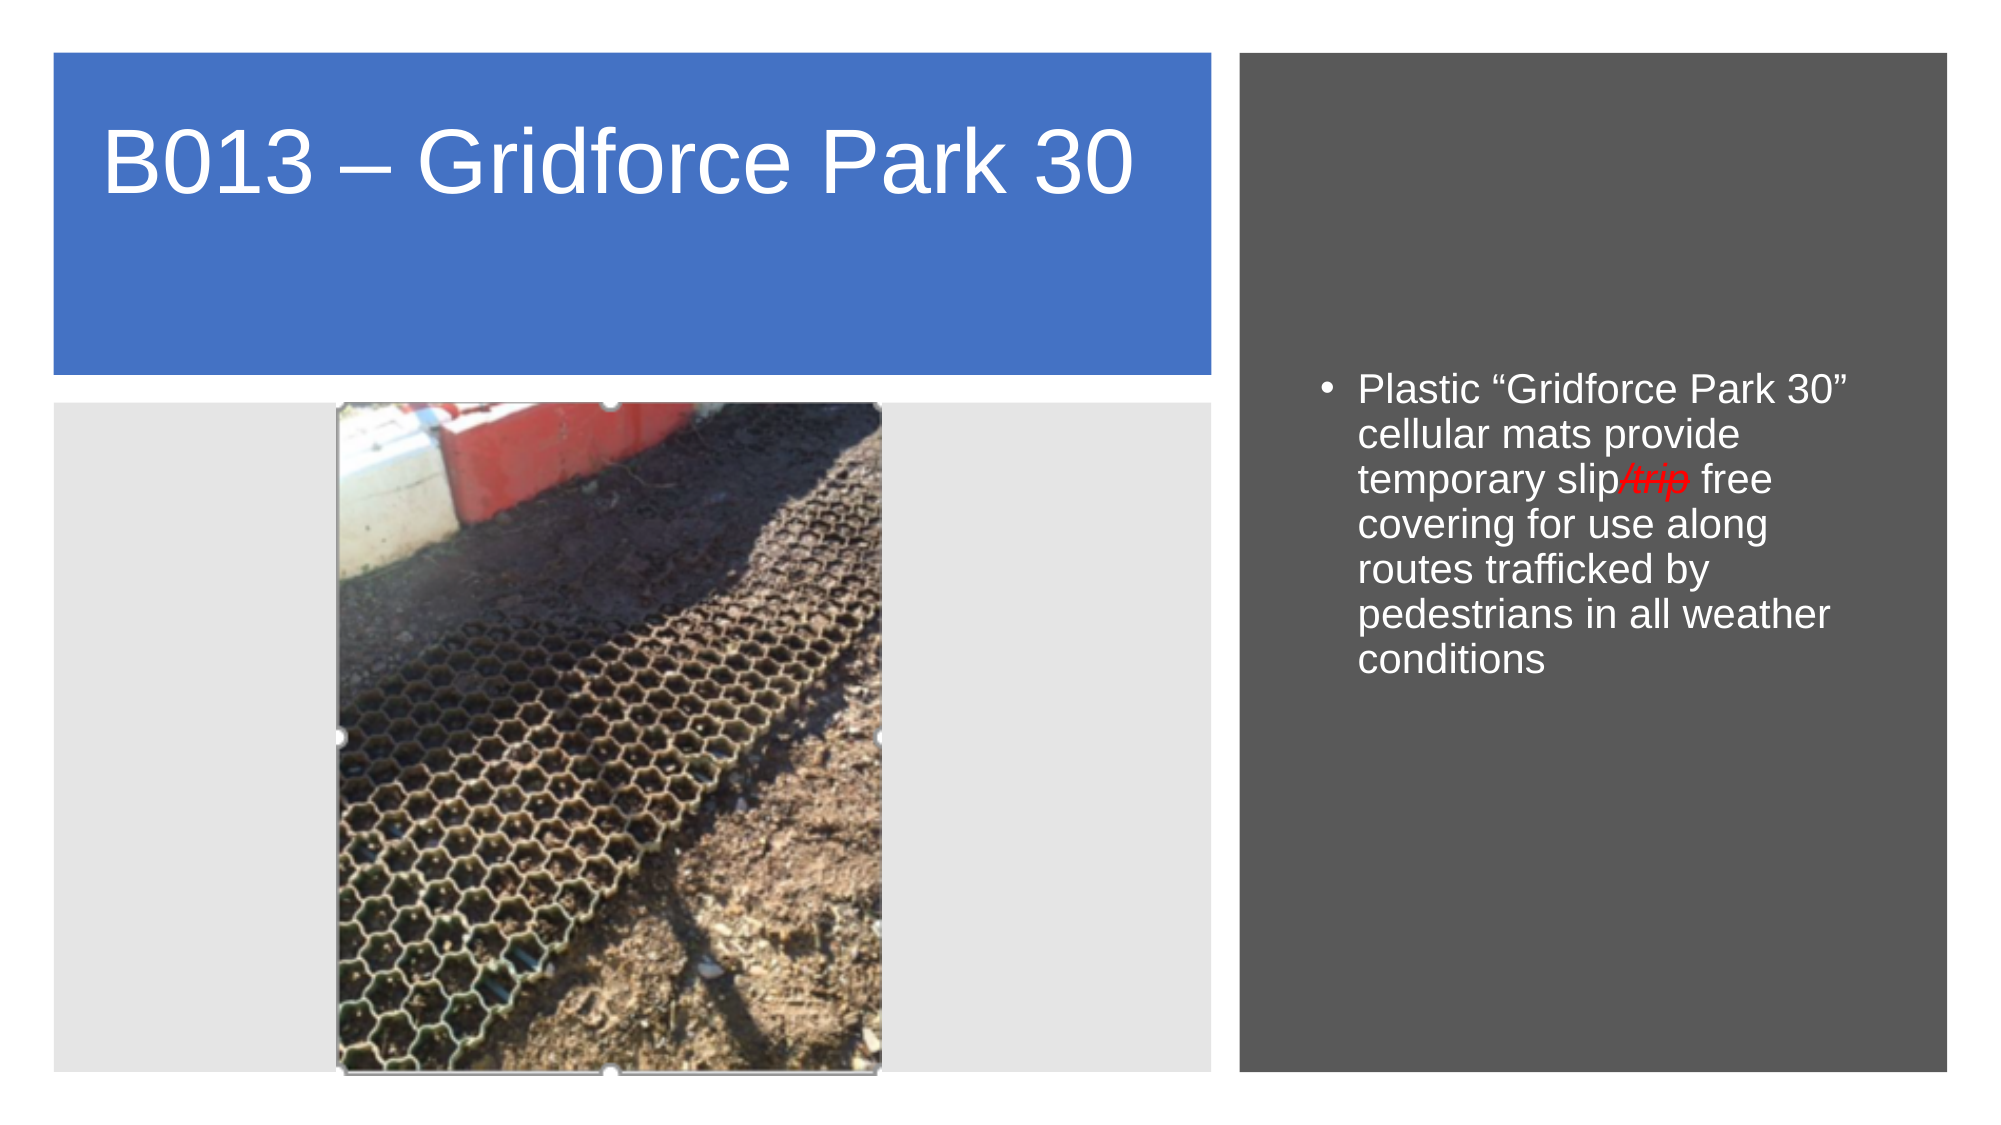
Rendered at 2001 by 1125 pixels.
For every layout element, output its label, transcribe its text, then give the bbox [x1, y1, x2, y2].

text_box [882, 402, 1212, 1073]
picture [336, 402, 882, 1076]
text_box [1239, 52, 1948, 1073]
text_box [53, 52, 1212, 376]
text_box [53, 402, 336, 1073]
list Plastic “Gridforce Park 30” cellular mats provide temporary slip/trip free covering for use along routes trafficked by pedestrians in all weather conditions [1305, 125, 1882, 1000]
title B013 – Gridforce Park 30 [85, 80, 1168, 348]
